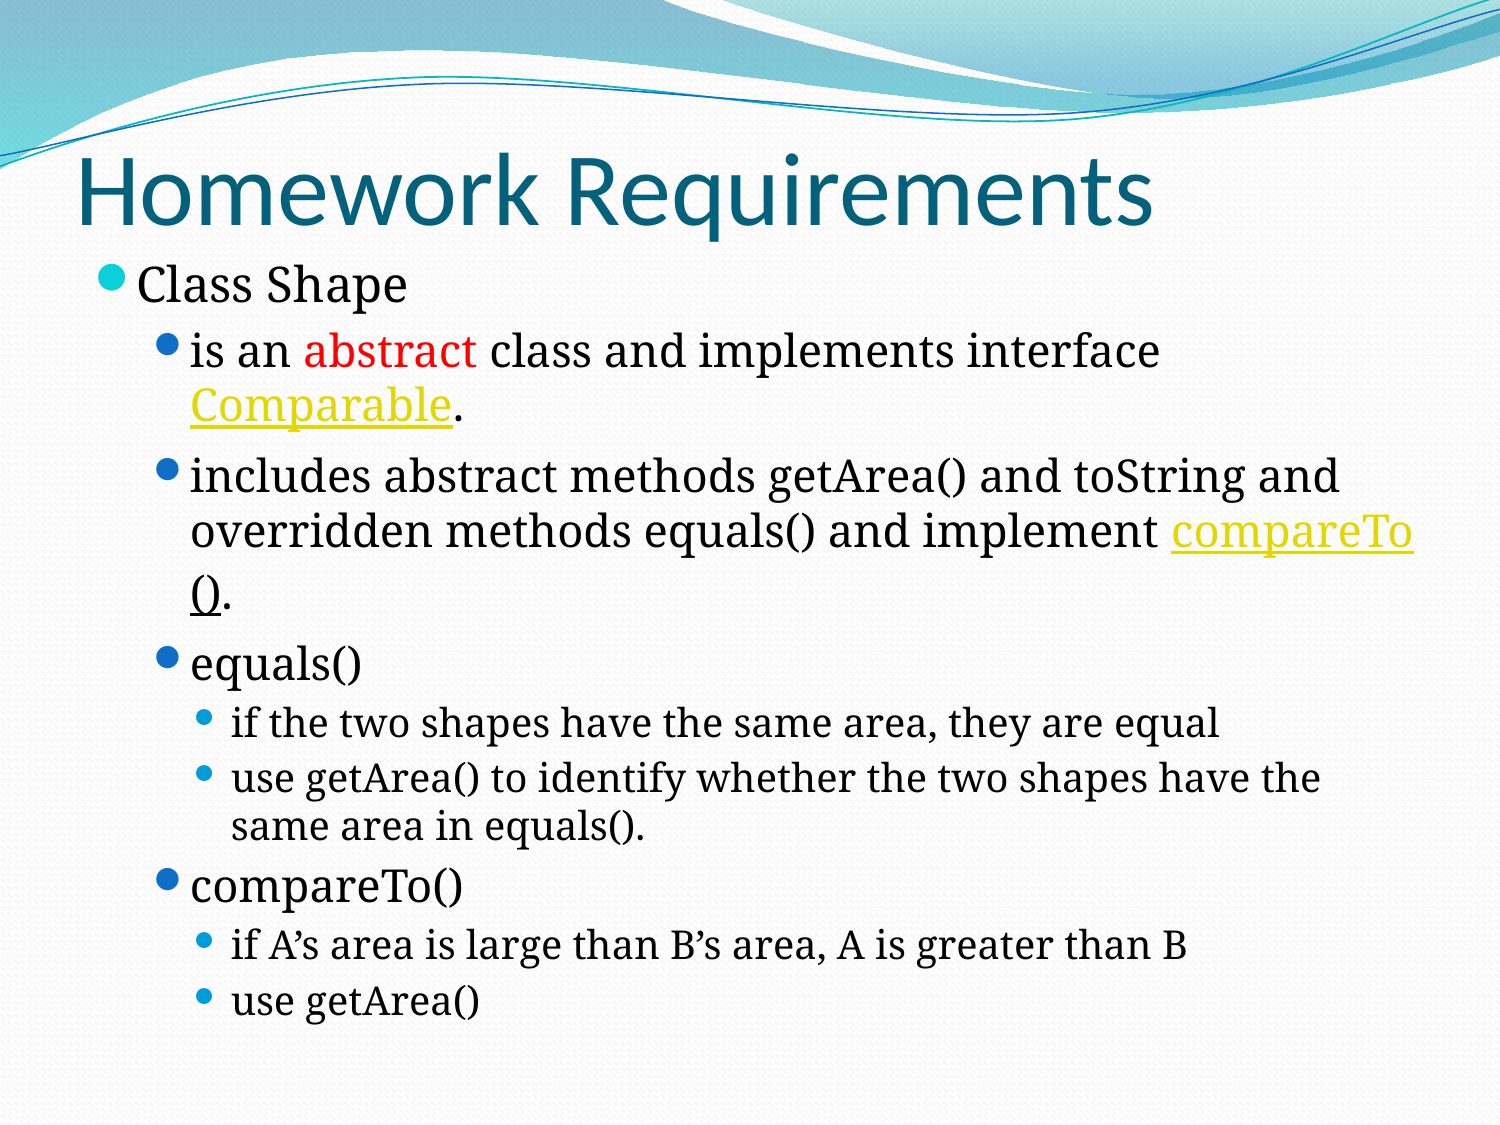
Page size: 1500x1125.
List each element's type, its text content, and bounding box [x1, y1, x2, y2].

list Class Shape is an abstract class and implements interface Comparable. includes abstract methods getArea() and toString and overridden methods equals() and implement compareTo(). equals() if the two shapes have the same area, they are equal use getArea() to identify whether the two shapes have the same area in equals(). compareTo() if A’s area is large than B’s area, A is greater than B use getArea() [79, 246, 1430, 1032]
title Homework Requirements [75, 58, 1425, 247]
